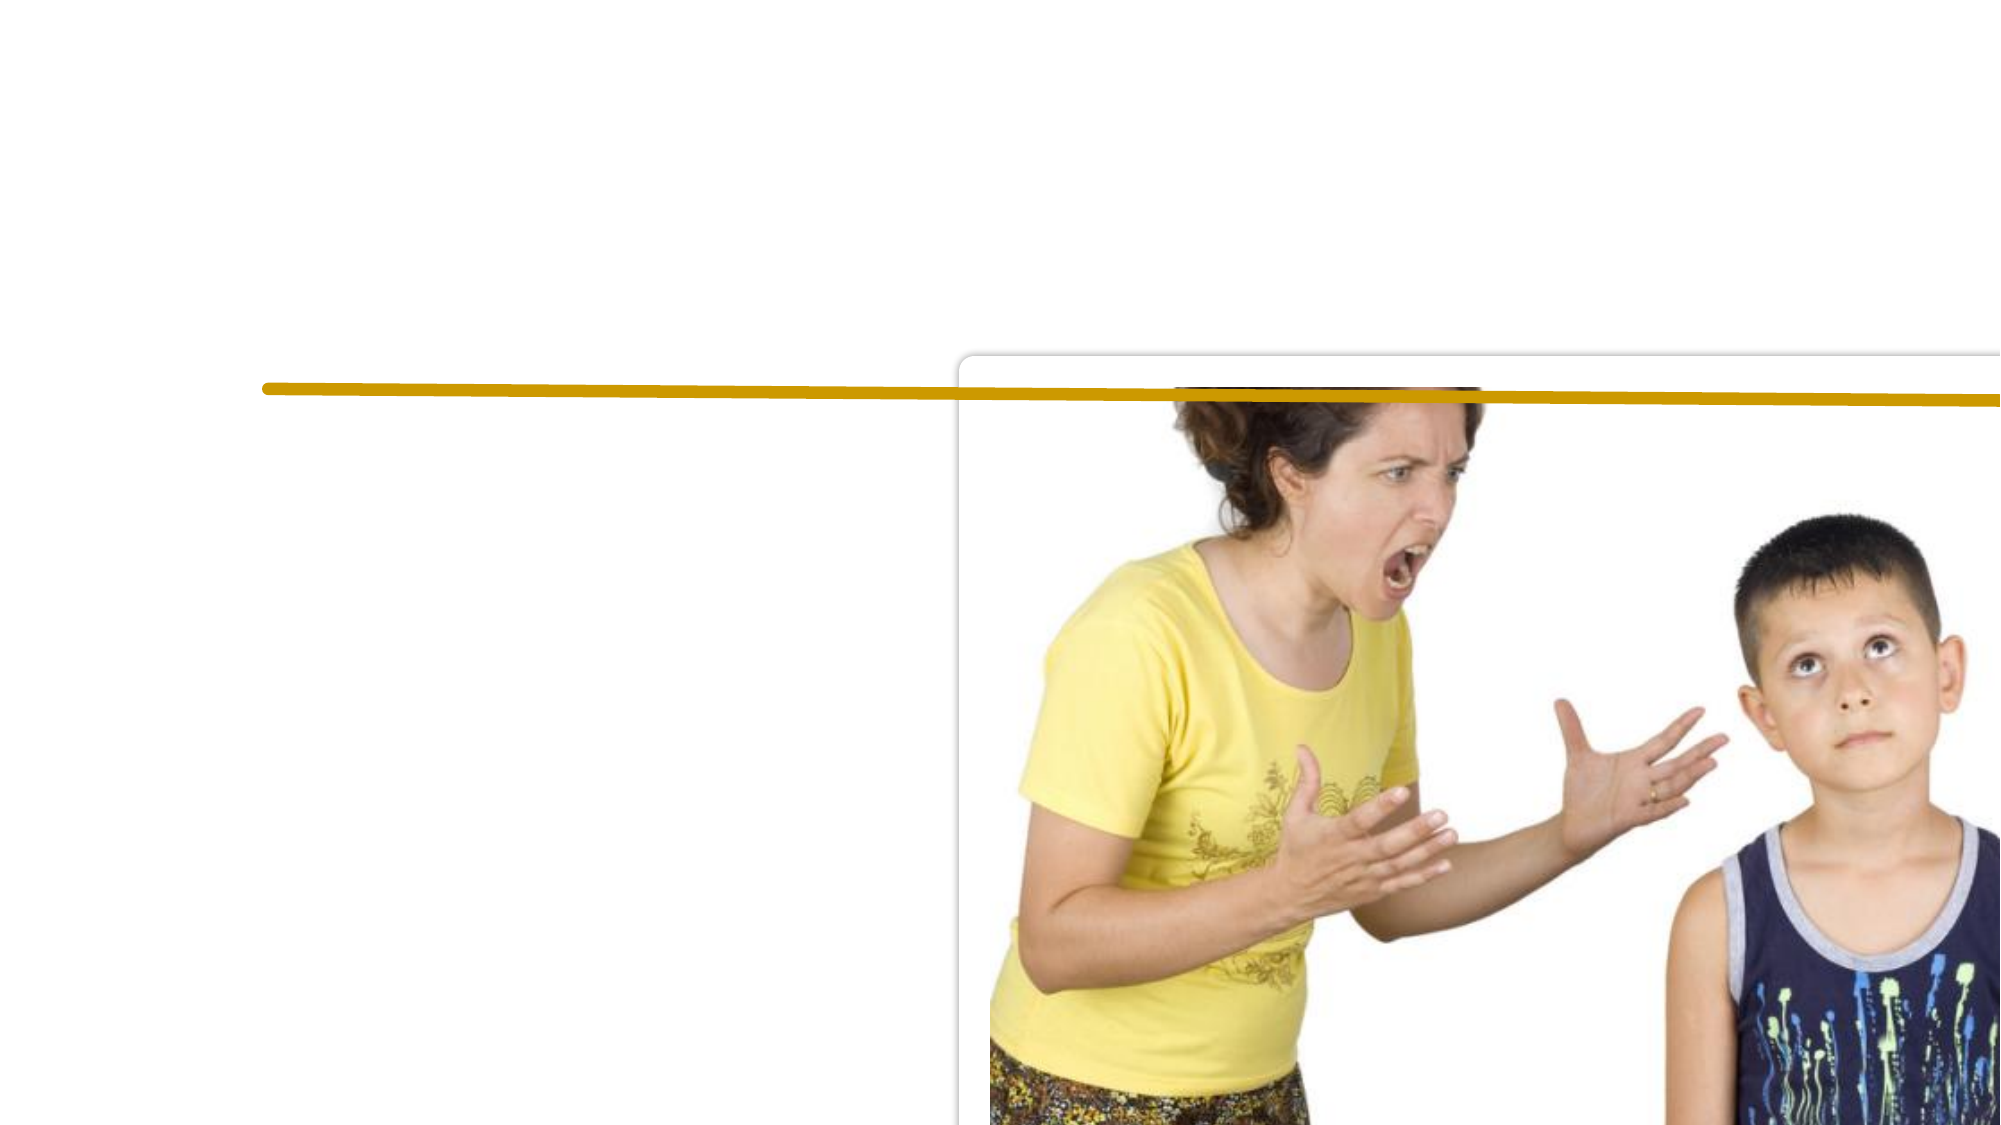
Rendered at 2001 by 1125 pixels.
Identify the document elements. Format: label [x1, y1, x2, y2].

text_box [268, 388, 2000, 401]
picture [989, 401, 2000, 1125]
